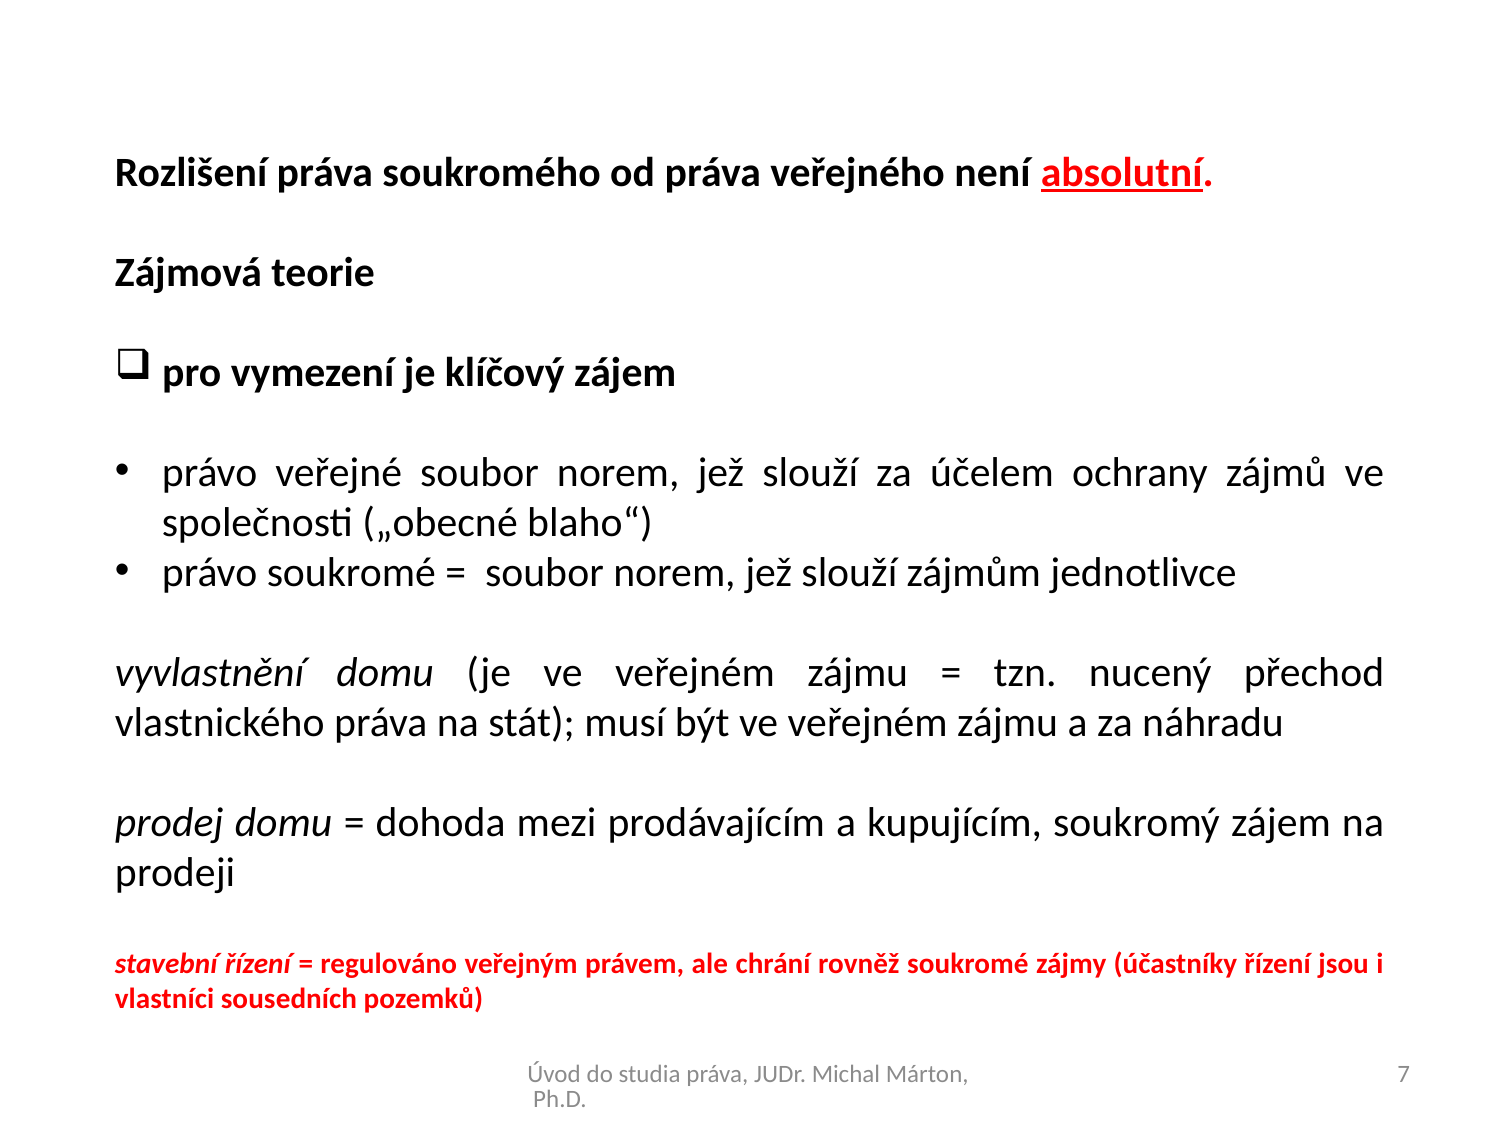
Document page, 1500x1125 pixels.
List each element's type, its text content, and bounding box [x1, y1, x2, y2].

slide_number 7 [1400, 1042, 1425, 1103]
text_box Rozlišení práva soukromého od práva veřejného není absolutní. Zájmová teorie pro vymezení je klíčový zájem právo veřejné soubor norem, jež slouží za účelem ochrany zájmů ve společnosti („obecné blaho“) právo soukromé = soubor norem, jež slouží zájmům jednotlivce vyvlastnění domu (je ve veřejném zájmu = tzn. nucený přechod vlastnického práva na stát); musí být ve veřejném zájmu a za náhradu prodej domu = dohoda mezi prodávajícím a kupujícím, soukromý zájem na prodeji stavební řízení = regulováno veřejným právem, ale chrání rovněž soukromé zájmy (účastníky řízení jsou i vlastníci sousedních pozemků) [100, 137, 1400, 1125]
